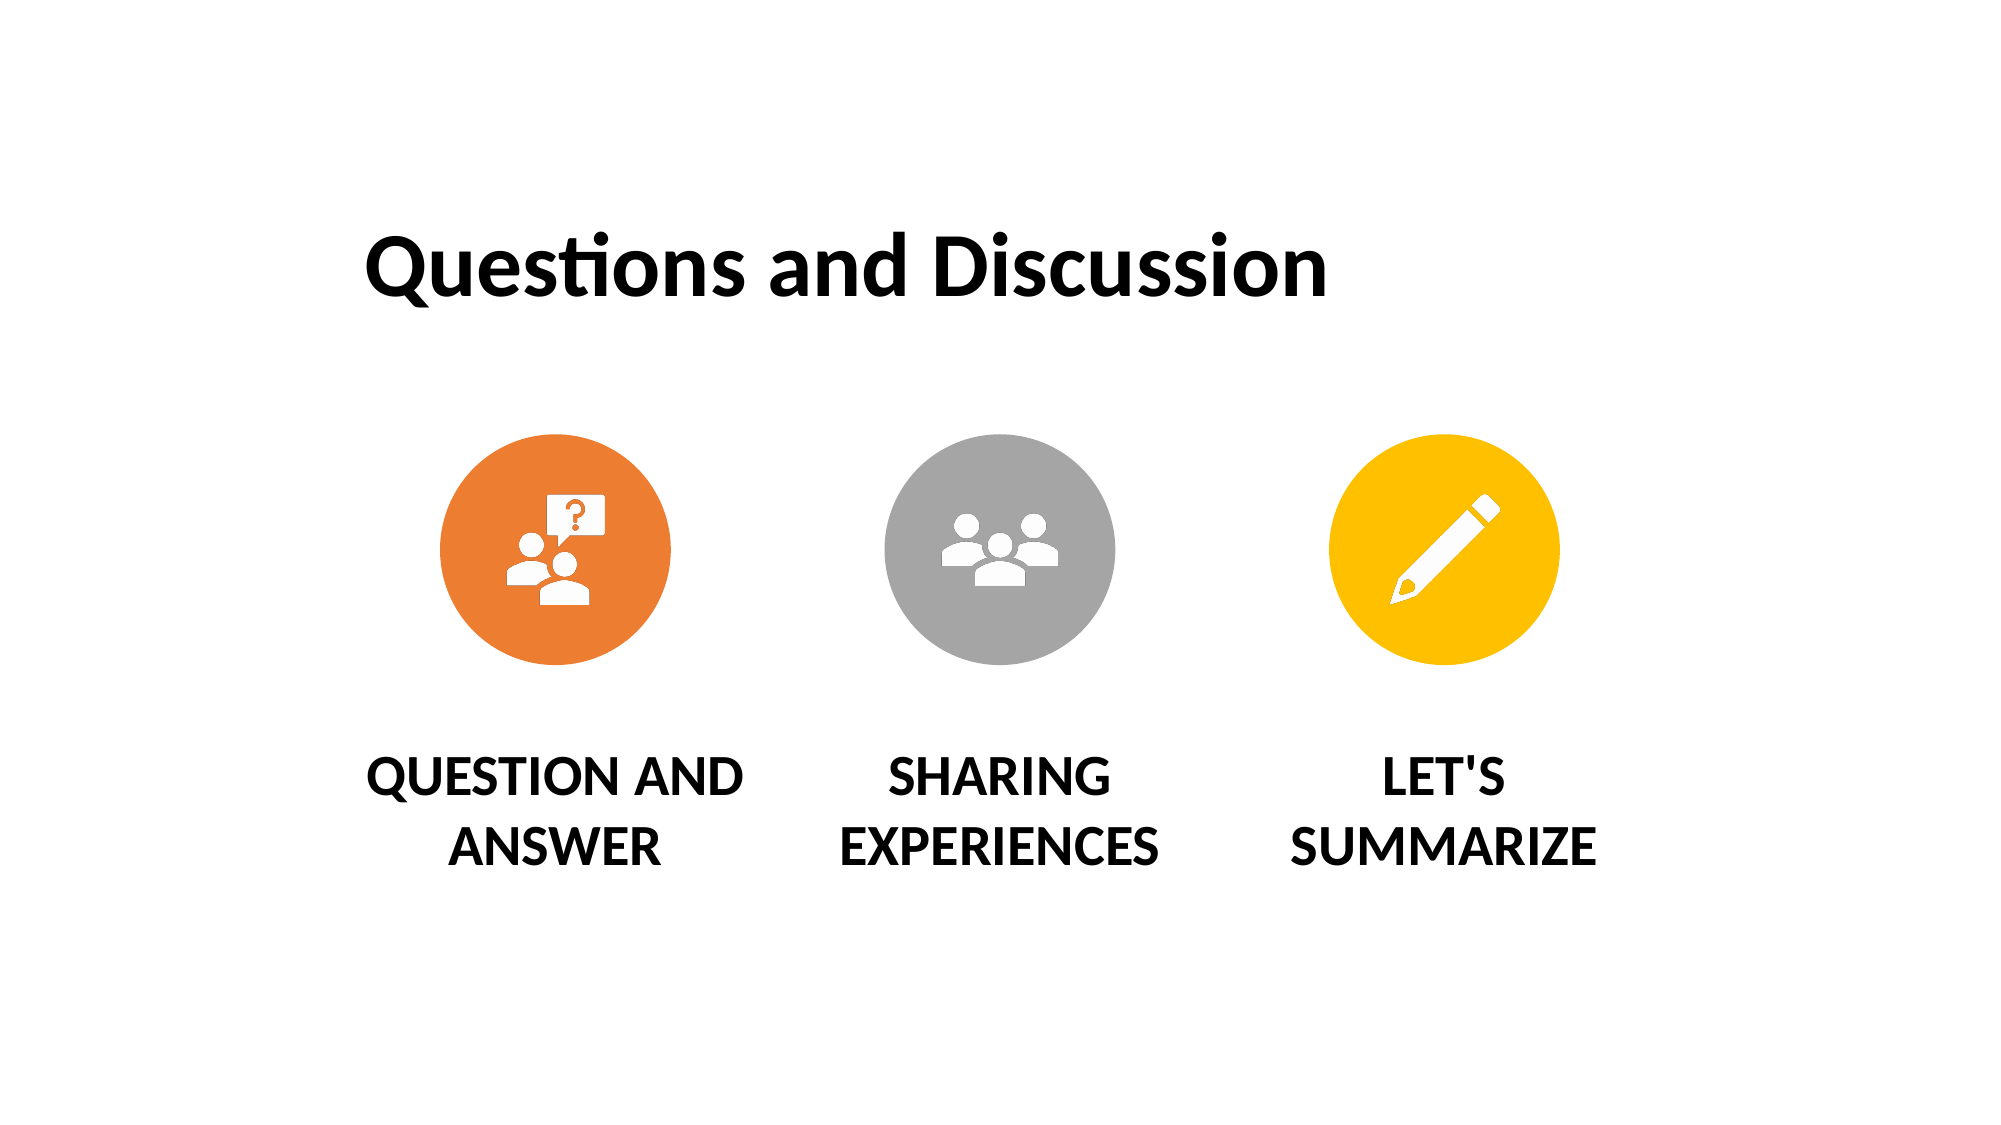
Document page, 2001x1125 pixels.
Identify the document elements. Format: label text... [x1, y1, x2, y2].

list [353, 414, 1647, 901]
title Questions and Discussion [353, 185, 1647, 349]
